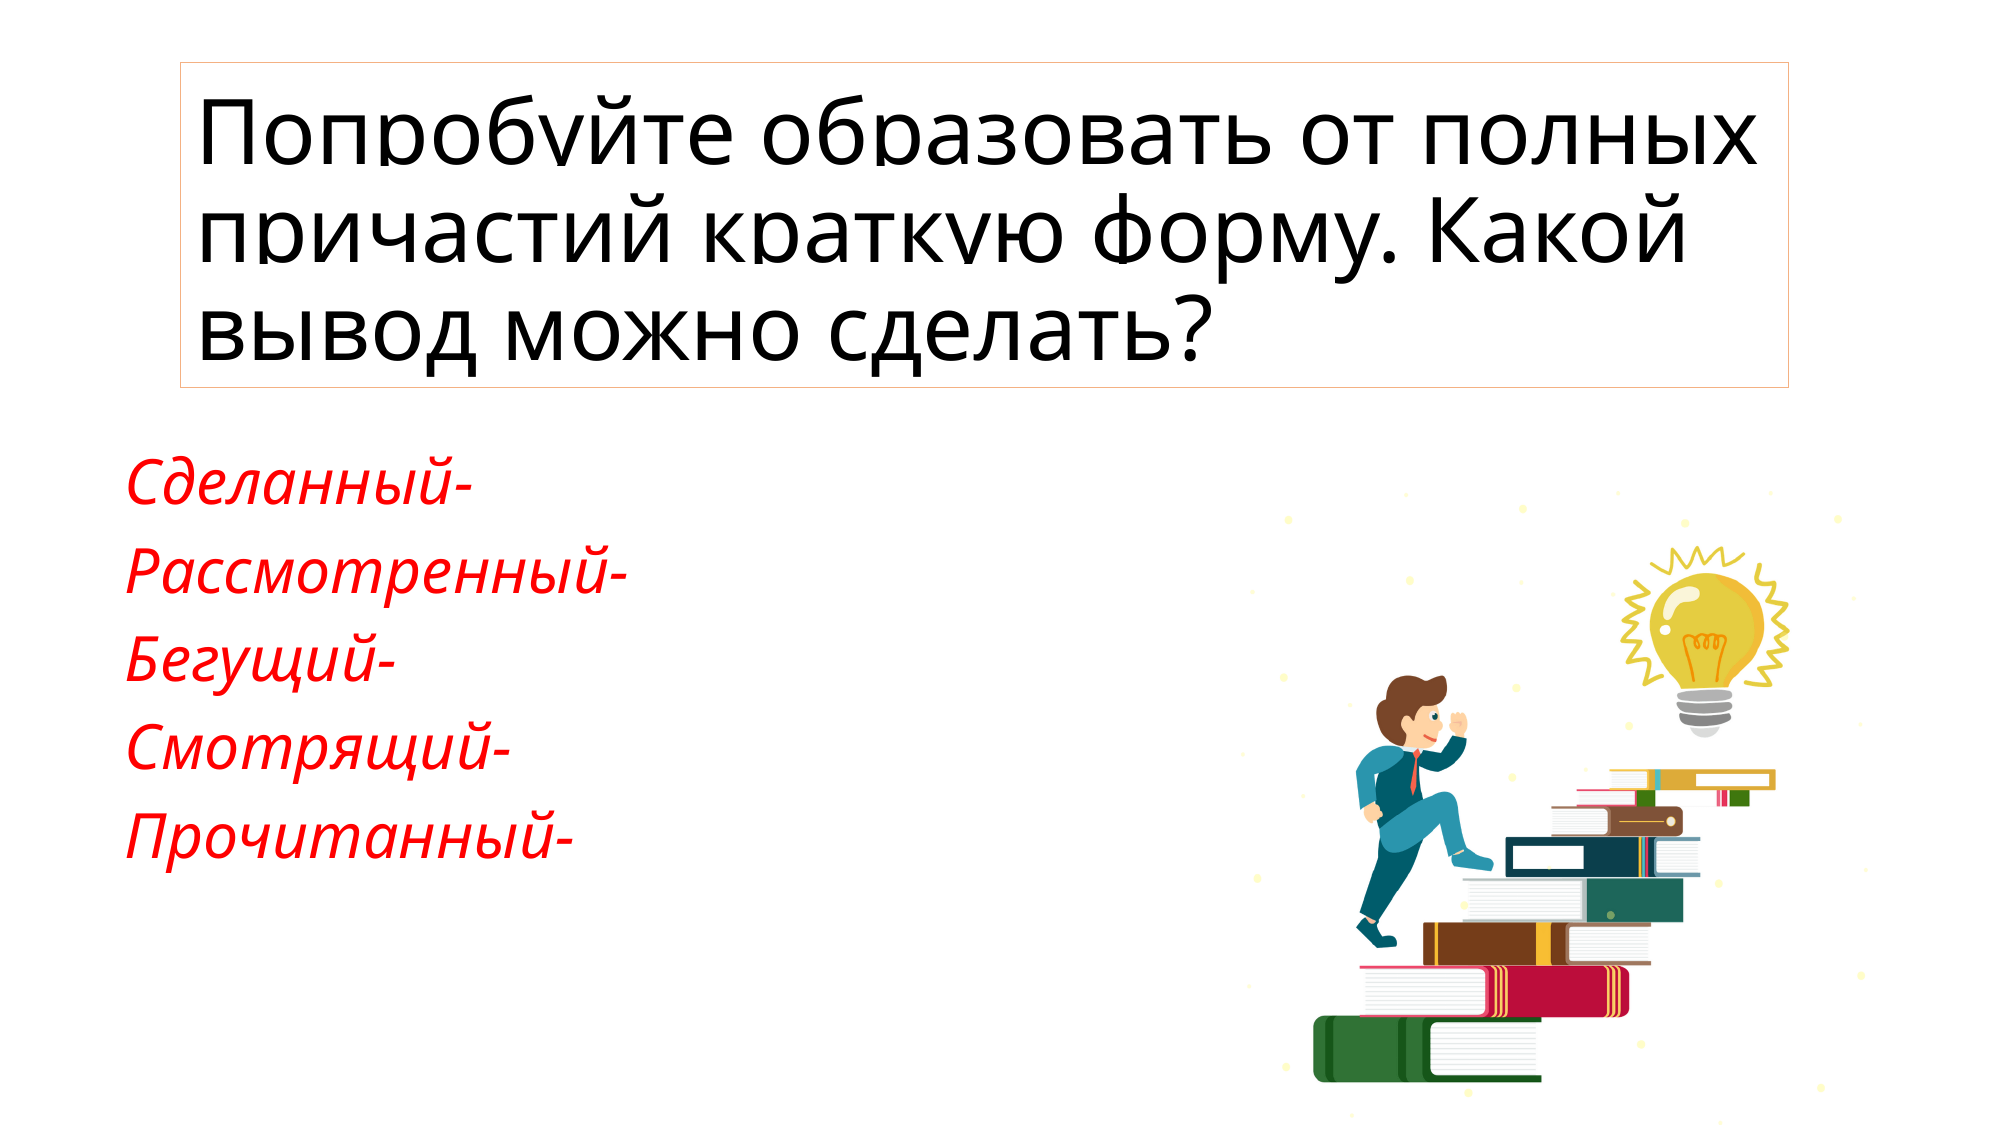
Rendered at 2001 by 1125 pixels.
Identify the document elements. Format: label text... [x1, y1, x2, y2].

picture [1108, 491, 2000, 1125]
list Сделанный- Рассмотренный- Бегущий- Смотрящий- Прочитанный- [109, 443, 1862, 999]
title Попробуйте образовать от полных причастий краткую форму. Какой вывод можно сделать? [180, 62, 1789, 388]
